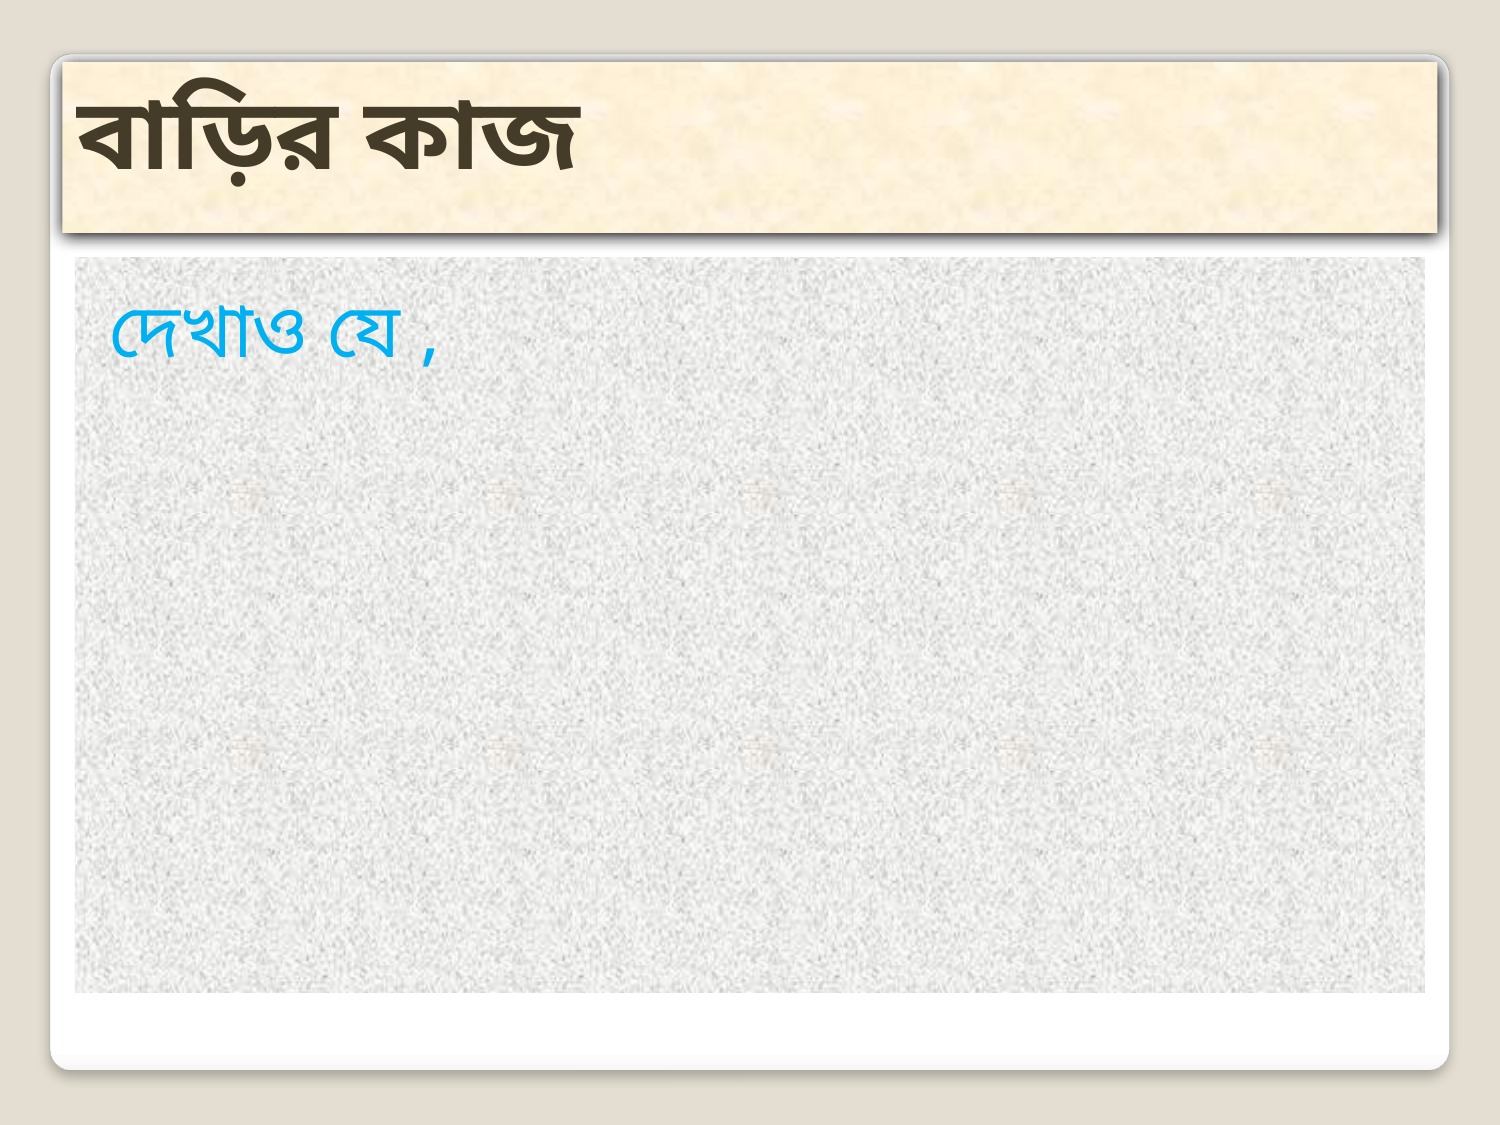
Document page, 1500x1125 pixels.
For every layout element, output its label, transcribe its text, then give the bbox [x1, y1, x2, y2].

text_box [74, 257, 1425, 993]
text_box বাড়ির কাজ [62, 62, 1438, 233]
text_box দেখাও যে , [94, 274, 783, 380]
